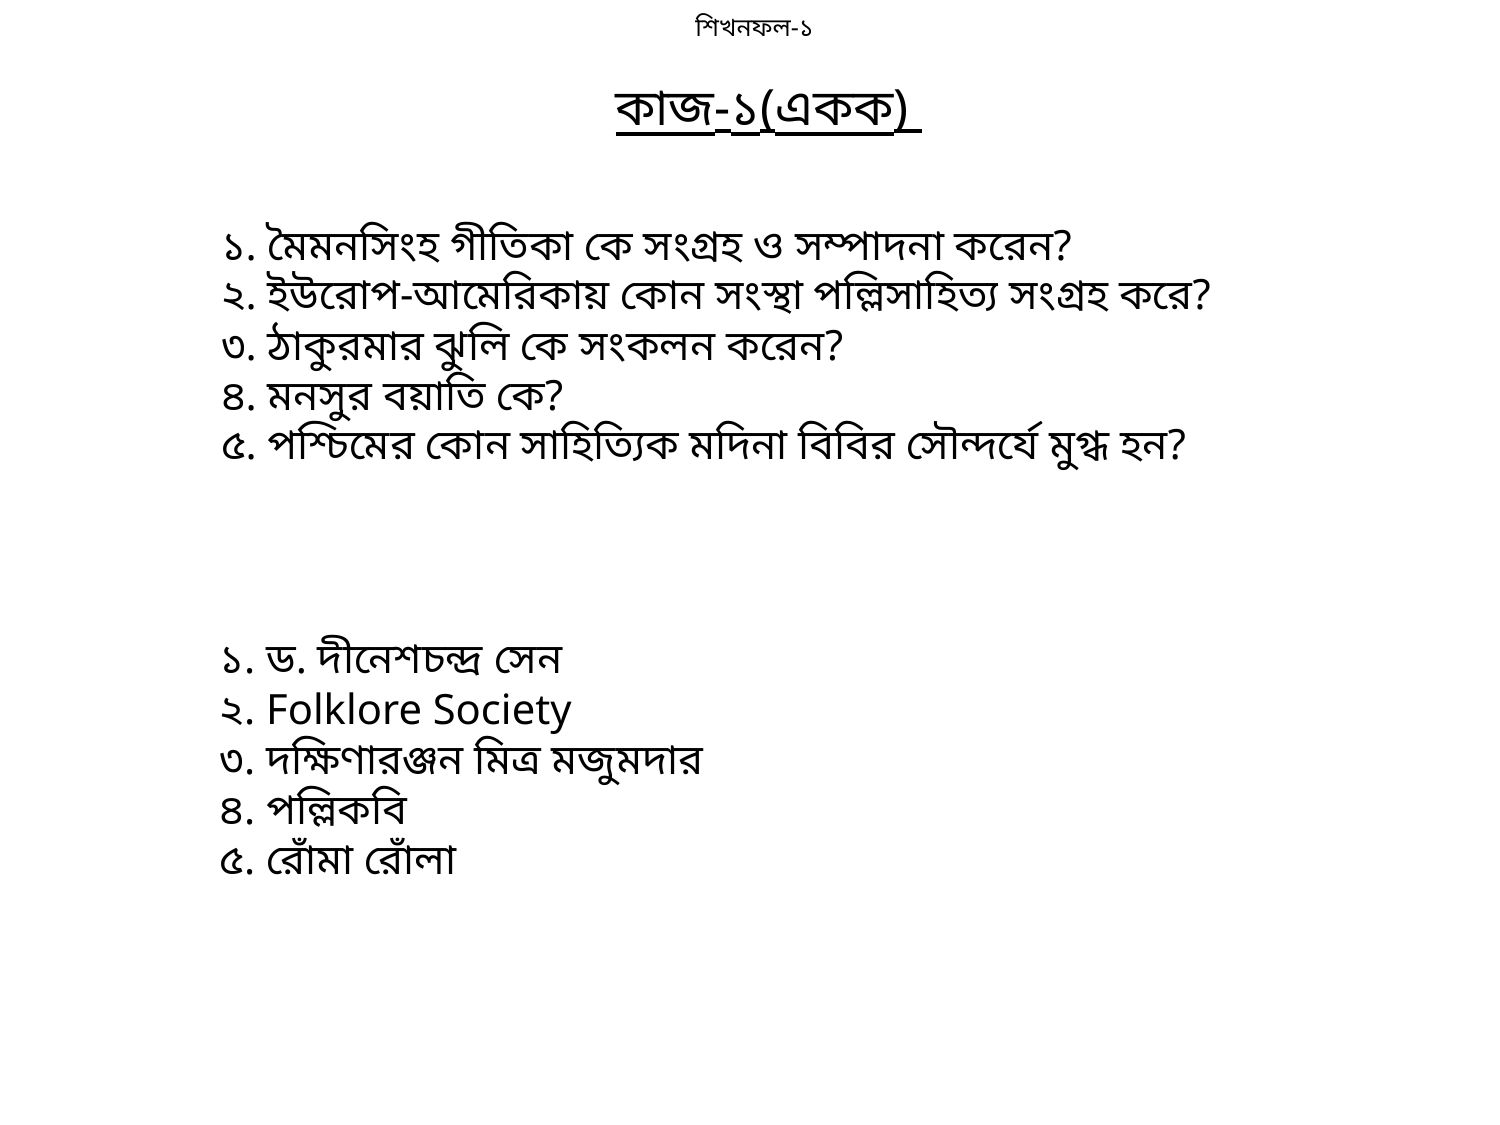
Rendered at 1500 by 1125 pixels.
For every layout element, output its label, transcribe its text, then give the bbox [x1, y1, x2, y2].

text_box শিখনফল-১ [680, 3, 829, 49]
text_box কাজ-১(একক) [450, 68, 1088, 143]
text_box ১. মৈমনসিংহ গীতিকা কে সংগ্রহ ও সম্পাদনা করেন? ২. ইউরোপ-আমেরিকায় কোন সংস্থা পল্লিসাহিত্য সংগ্রহ করে? ৩. ঠাকুরমার ঝুলি কে সংকলন করেন? ৪. মনসুর বয়াতি কে? ৫. পশ্চিমের কোন সাহিত্যিক মদিনা বিবির সৌন্দর্যে মুগ্ধ হন? [206, 210, 1350, 476]
text_box ১. ড. দীনেশচন্দ্র সেন ২. Folklore Society ৩. দক্ষিণারঞ্জন মিত্র মজুমদার ৪. পল্লিকবি ৫. রোঁমা রোঁলা [204, 624, 1305, 890]
